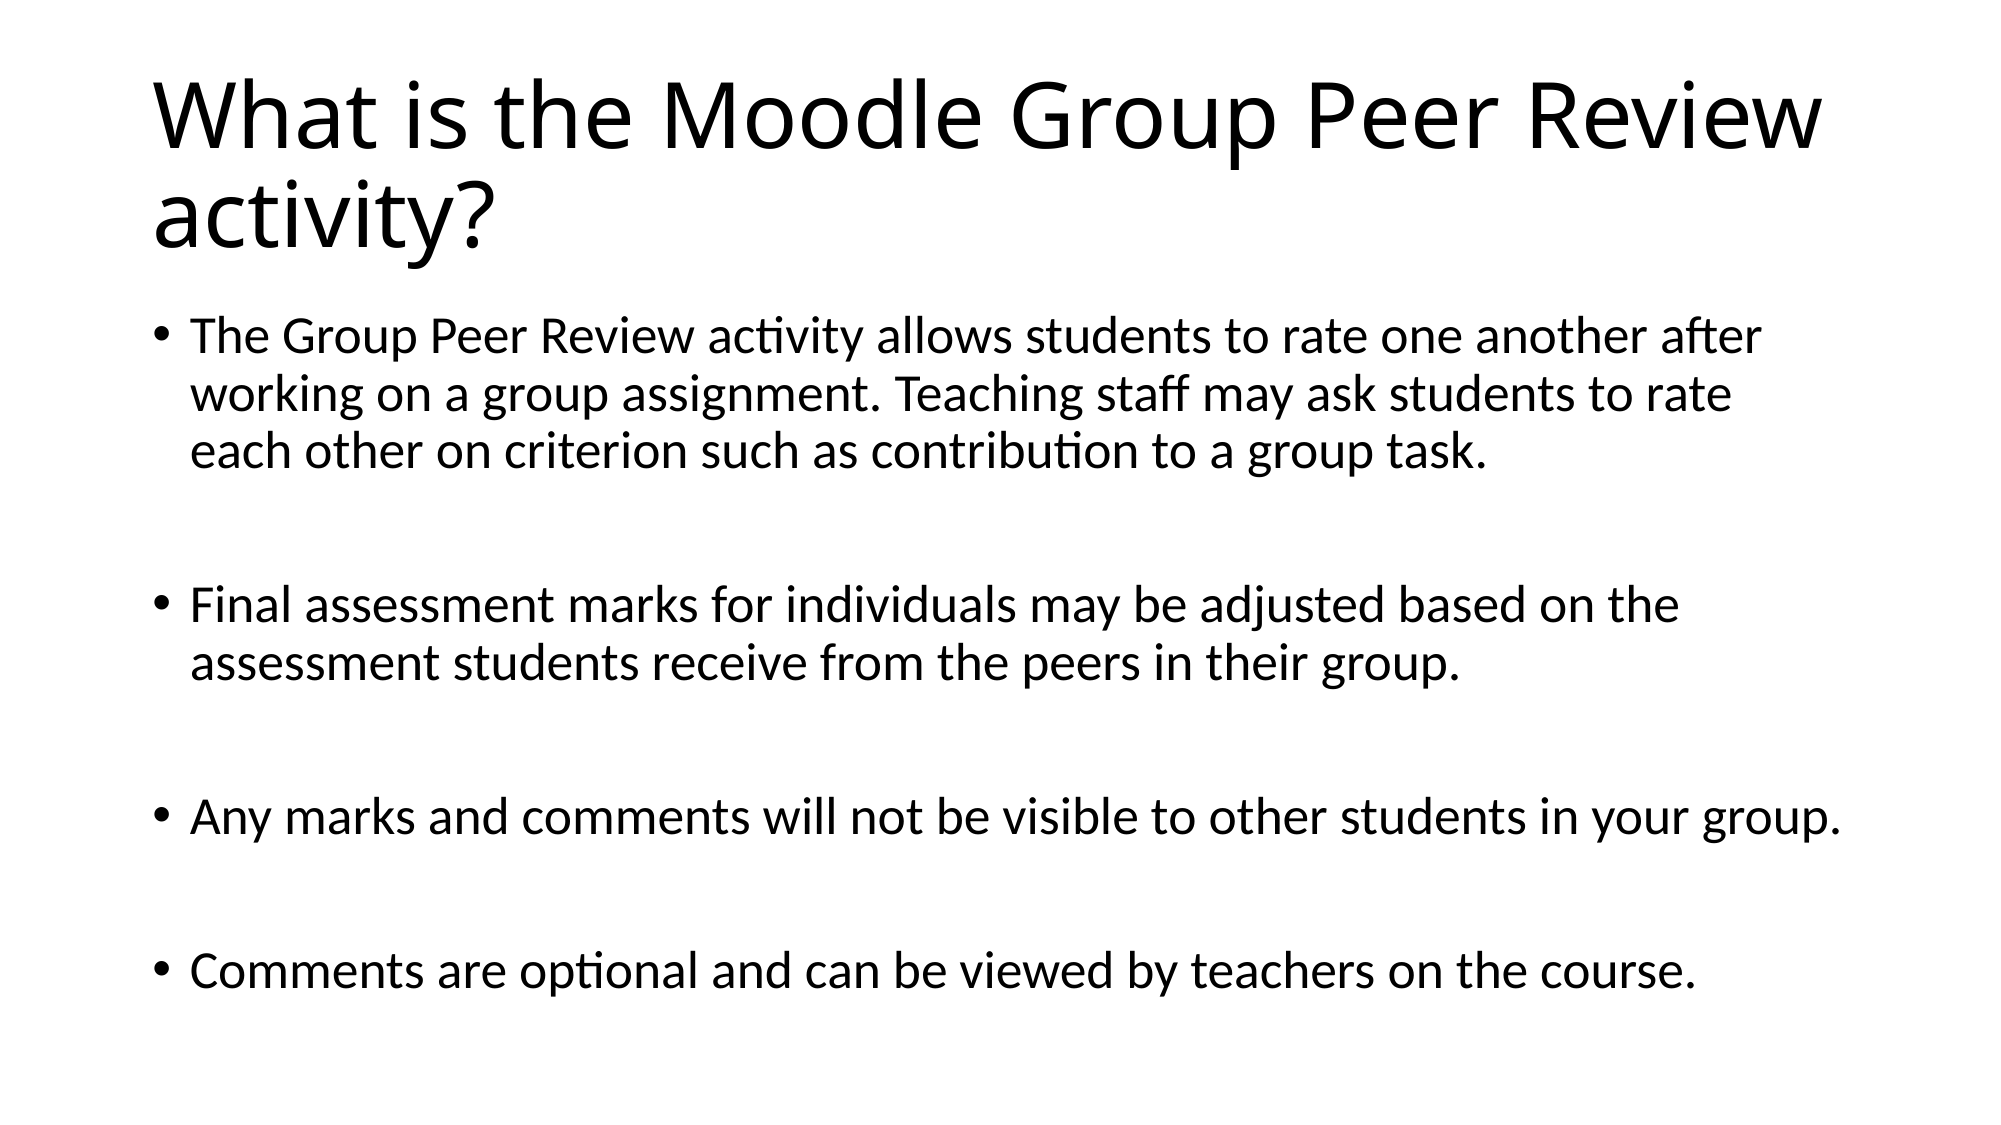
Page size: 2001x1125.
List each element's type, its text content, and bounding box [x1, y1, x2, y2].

list The Group Peer Review activity allows students to rate one another after working on a group assignment. Teaching staff may ask students to rate each other on criterion such as contribution to a group task. Final assessment marks for individuals may be adjusted based on the assessment students receive from the peers in their group. Any marks and comments will not be visible to other students in your group. Comments are optional and can be viewed by teachers on the course. [137, 299, 1863, 1014]
title What is the Moodle Group Peer Review activity? [137, 59, 1863, 278]
